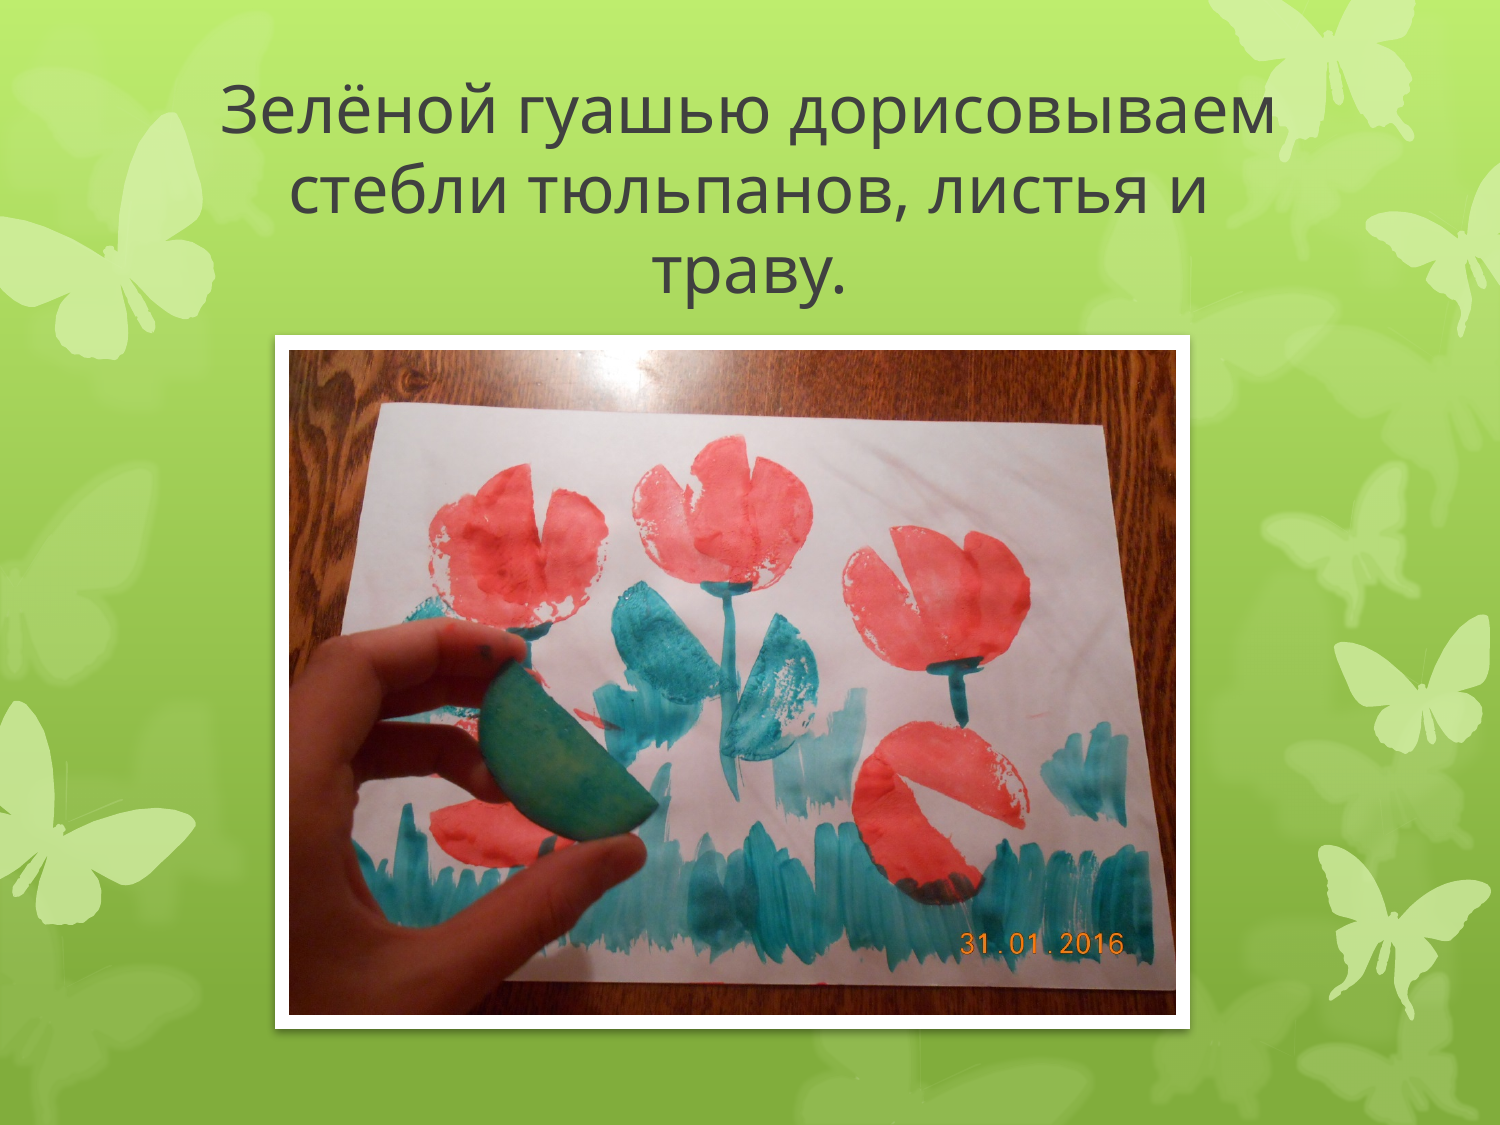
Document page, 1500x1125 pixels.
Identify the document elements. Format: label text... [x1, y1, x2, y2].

title Зелёной гуашью дорисовываем стебли тюльпанов, листья и траву. [165, 110, 1335, 263]
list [288, 349, 1177, 1016]
